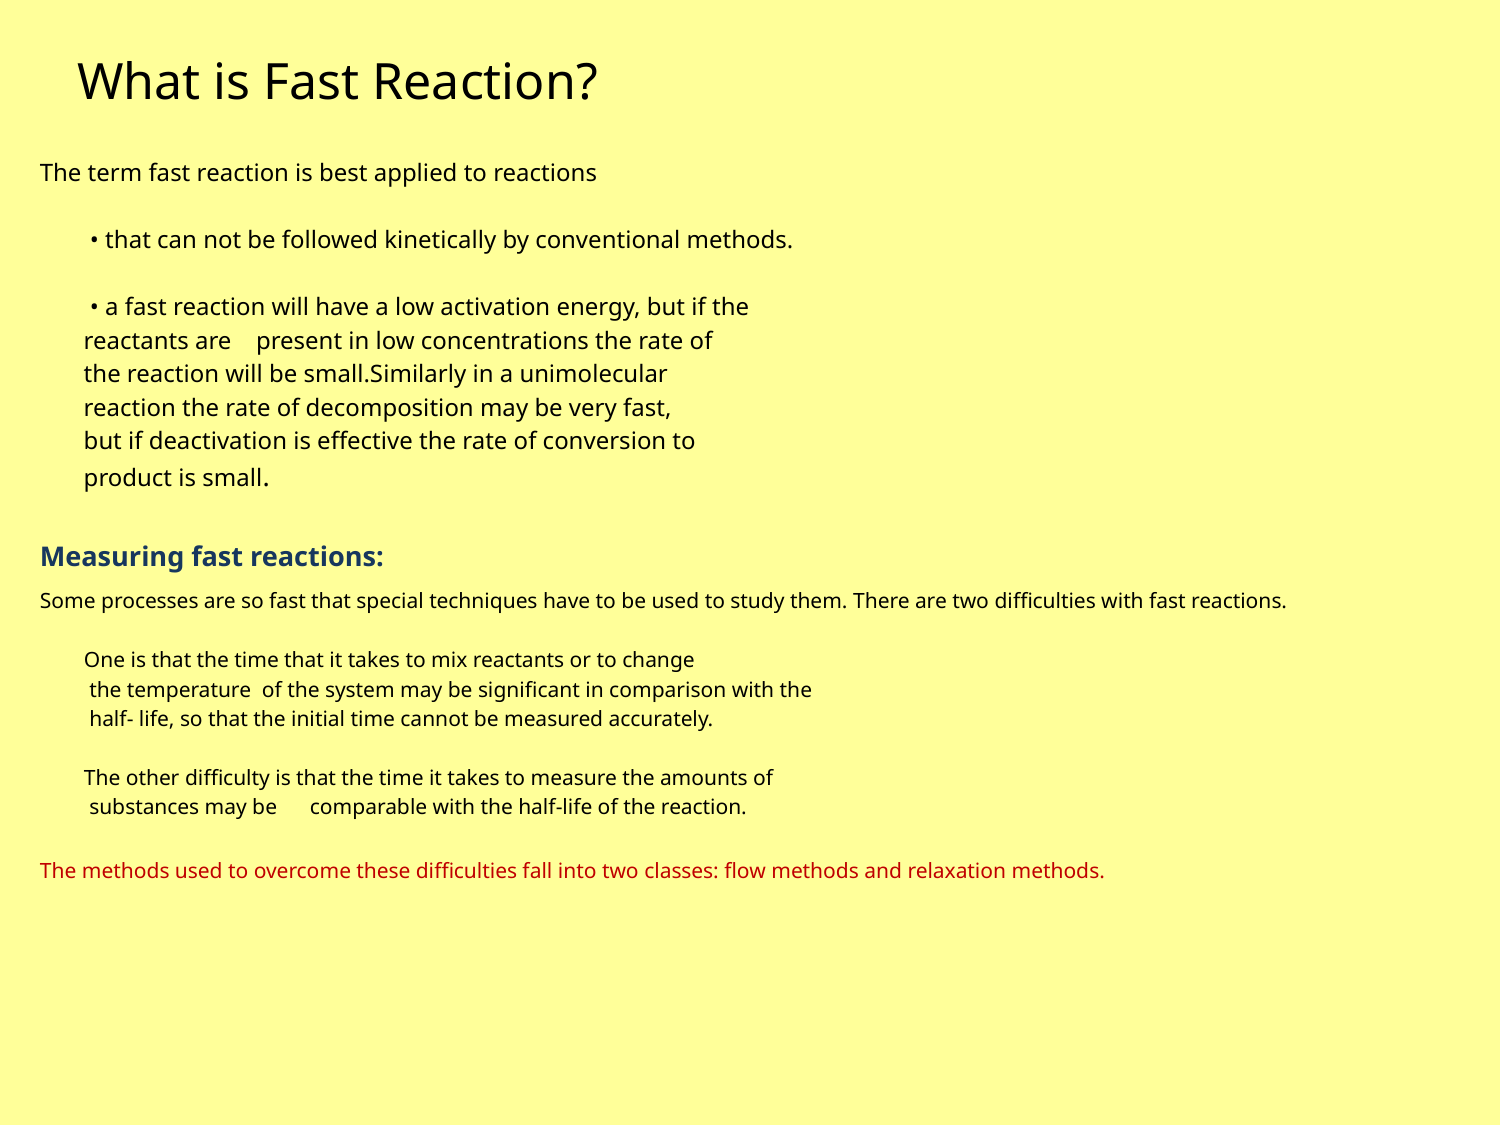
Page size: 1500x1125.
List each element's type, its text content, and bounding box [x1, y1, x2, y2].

title What is Fast Reaction? [62, 0, 1388, 149]
subtitle The term fast reaction is best applied to reactions • that can not be followed kinetically by conventional methods. • a fast reaction will have a low activation energy, but if the reactants are present in low concentrations the rate of the reaction will be small.Similarly in a unimolecular reaction the rate of decomposition may be very fast, but if deactivation is effective the rate of conversion to product is small. Measuring fast reactions: Some processes are so fast that special techniques have to be used to study them. There are two difficulties with fast reactions. One is that the time that it takes to mix reactants or to change the temperature of the system may be significant in comparison with the half- life, so that the initial time cannot be measured accurately. The other difficulty is that the time it takes to measure the amounts of substances may be comparable with the half-life of the reaction. The methods used to overcome these difficulties fall into two classes: flow methods and relaxation methods. [24, 149, 1413, 1000]
